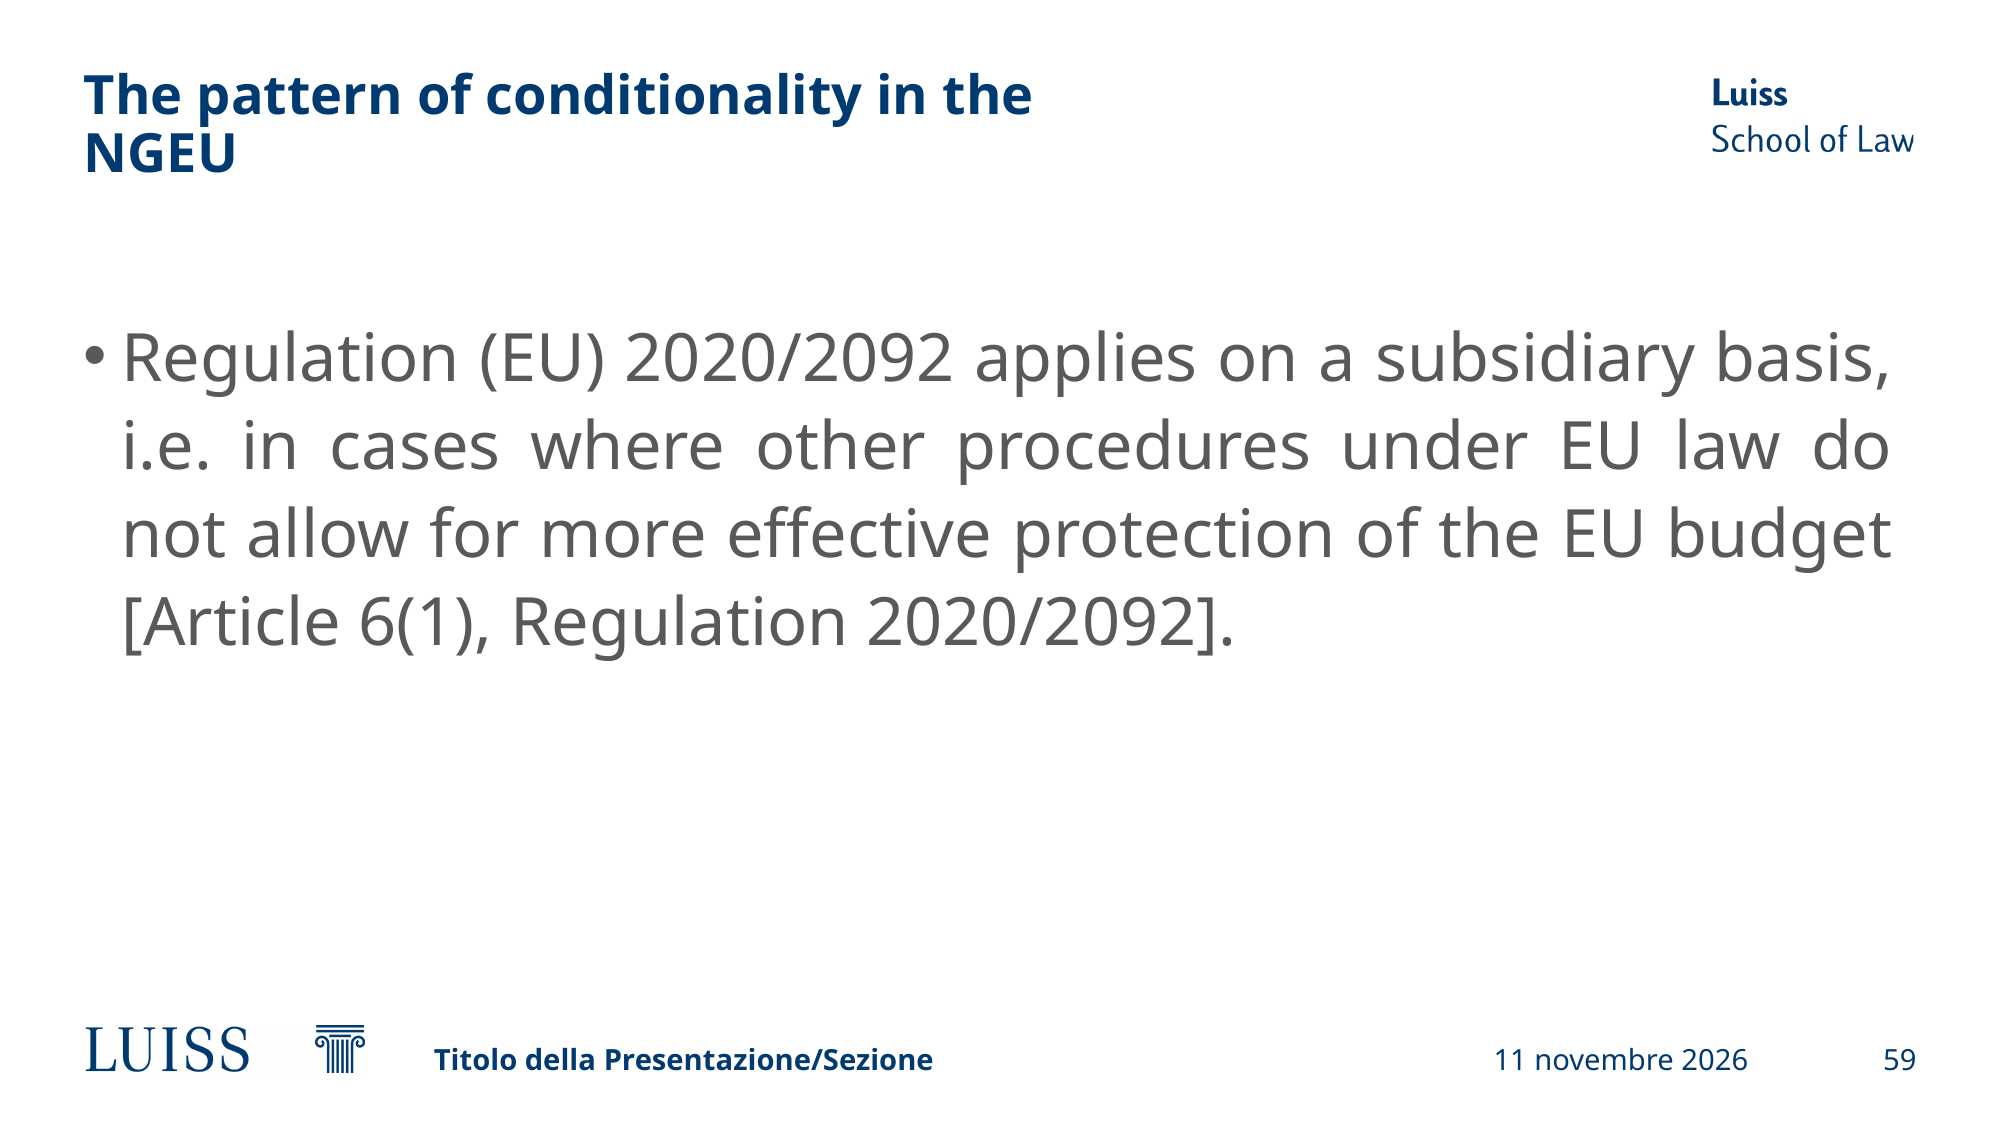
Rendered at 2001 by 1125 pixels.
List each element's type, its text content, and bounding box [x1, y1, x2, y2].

picture [84, 1025, 366, 1073]
title The pattern of conditionality in the NGEU [68, 59, 1215, 223]
slide_number 19 settembre 2024 [1385, 1021, 1761, 1081]
list Regulation (EU) 2020/2092 applies on a subsidiary basis, i.e. in cases where other procedures under EU law do not allow for more effective protection of the EU budget [Article 6(1), Regulation 2020/2092]. [68, 252, 1910, 964]
slide_number 59 [1787, 1021, 1929, 1081]
footer Titolo della Presentazione/Sezione [422, 1021, 1359, 1081]
